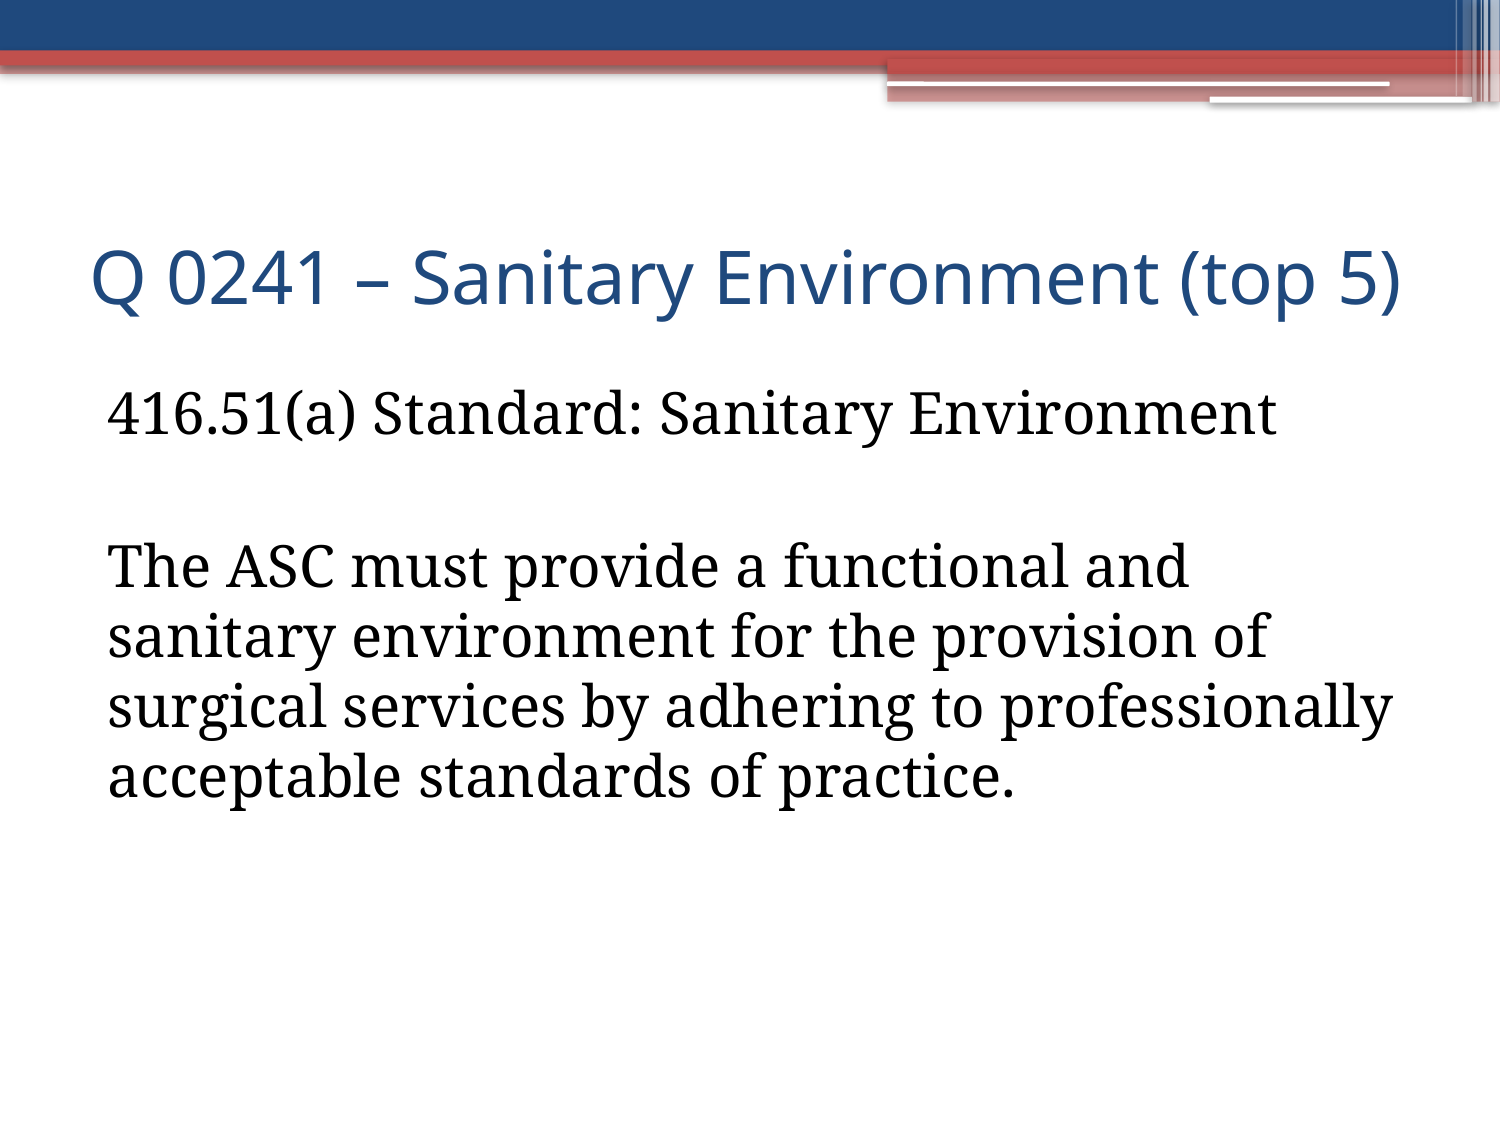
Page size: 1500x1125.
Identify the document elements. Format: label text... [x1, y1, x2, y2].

title Q 0241 – Sanitary Environment (top 5) [75, 187, 1425, 363]
list 416.51(a) Standard: Sanitary Environment The ASC must provide a functional and sanitary environment for the provision of surgical services by adhering to professionally acceptable standards of practice. [75, 368, 1425, 1079]
